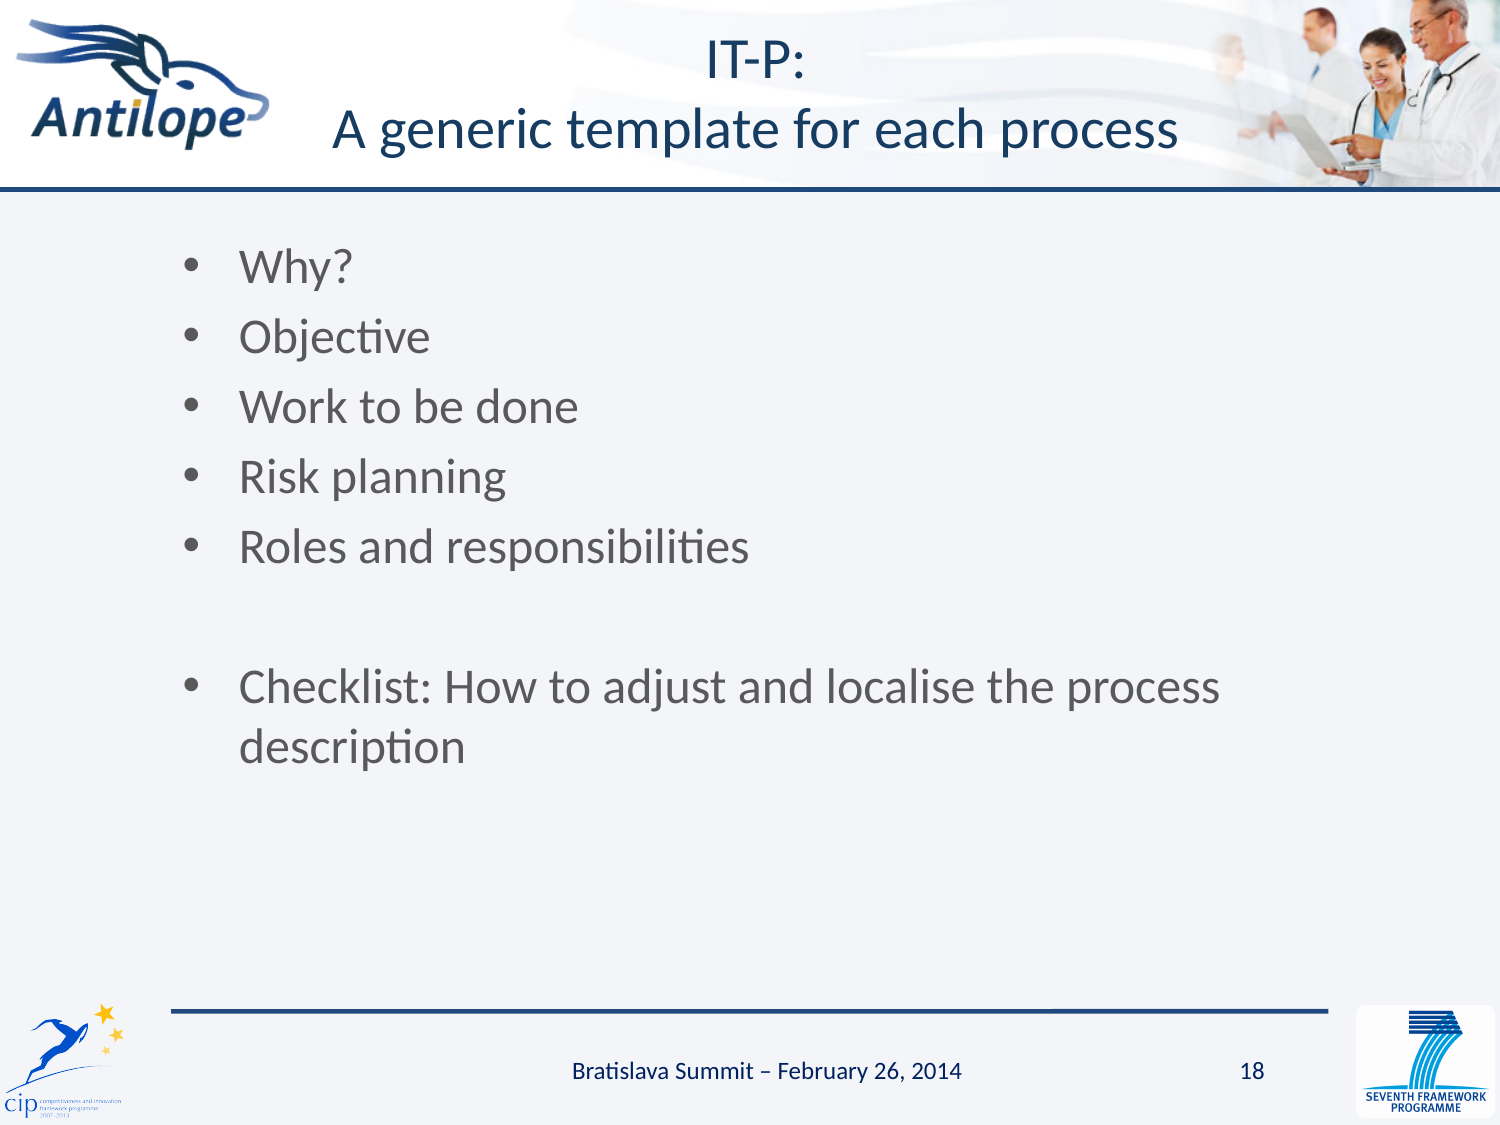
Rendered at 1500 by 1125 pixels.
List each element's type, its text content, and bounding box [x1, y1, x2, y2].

list Why? Objective Work to be done Risk planning Roles and responsibilities Checklist: How to adjust and localise the process description [167, 226, 1329, 1012]
slide_number 18 [1175, 1046, 1329, 1107]
picture [1356, 1005, 1495, 1118]
picture [0, 0, 1500, 187]
footer Bratislava Summit – February 26, 2014 [395, 1046, 1140, 1107]
picture [5, 1003, 124, 1118]
title IT-P: A generic template for each process [301, 7, 1211, 173]
